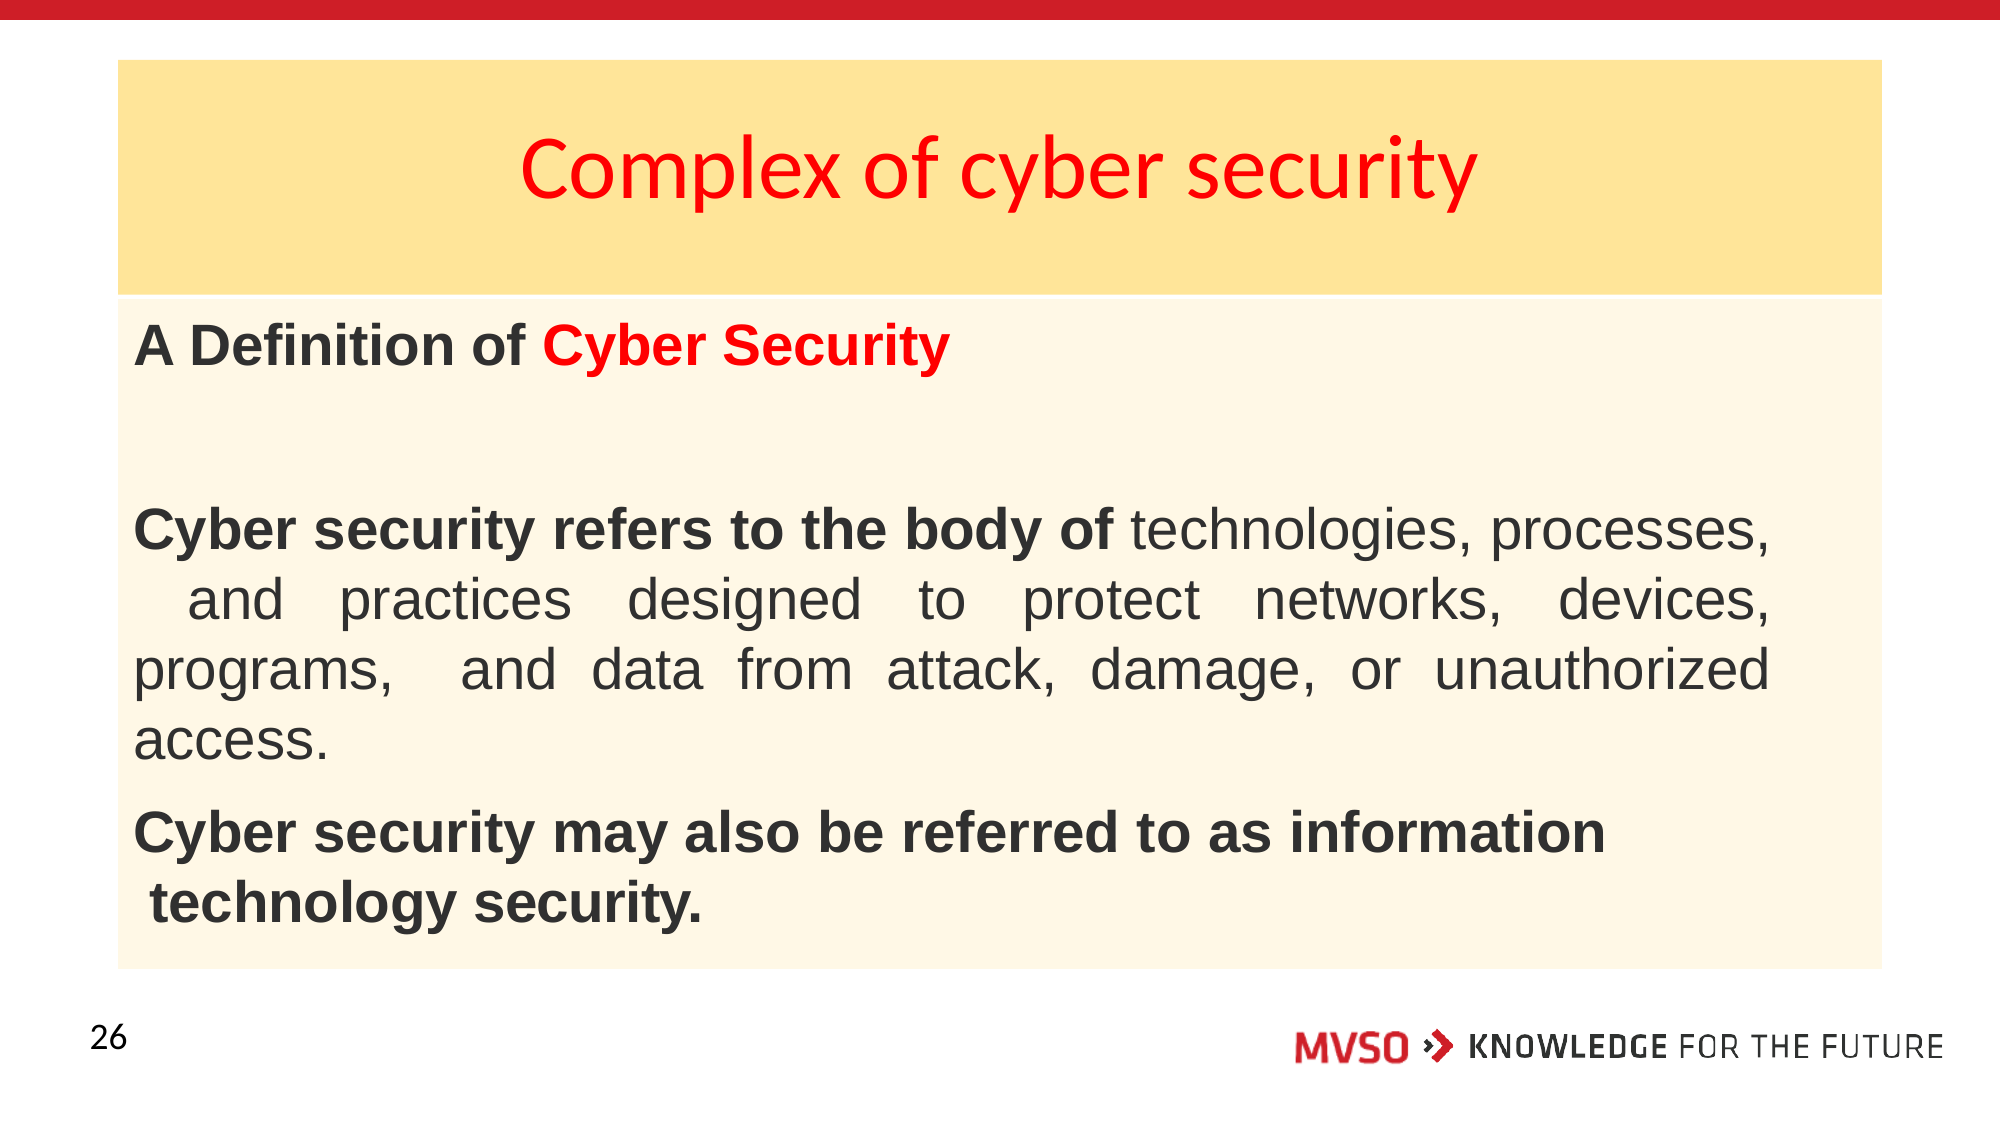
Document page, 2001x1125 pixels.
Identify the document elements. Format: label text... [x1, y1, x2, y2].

text_box [118, 299, 1882, 969]
picture [1699, 1034, 1716, 1058]
picture [1631, 1034, 1647, 1058]
picture [1906, 1034, 1924, 1058]
picture [1609, 1034, 1626, 1058]
picture [1652, 1034, 1666, 1058]
picture [1516, 1034, 1533, 1058]
picture [1722, 1034, 1739, 1058]
picture [1590, 1034, 1604, 1058]
picture [1470, 1034, 1488, 1058]
picture [1883, 1034, 1900, 1058]
picture [1423, 1028, 1454, 1063]
slide_number 26 [83, 1019, 153, 1125]
picture [1537, 1034, 1568, 1058]
picture [1928, 1034, 1943, 1058]
picture [1492, 1034, 1511, 1058]
title Complex of cyber security [118, 59, 1882, 295]
text_box A Definition of Cyber Security Cyber security refers to the body of technologies, processes, and practices designed to protect networks, devices, programs, and data from attack, damage, or unauthorized access. Cyber security may also be referred to as information technology security. [131, 304, 1773, 934]
picture [1680, 1034, 1694, 1058]
picture [1795, 1034, 1809, 1058]
picture [1842, 1034, 1858, 1058]
text_box [1287, 1015, 1422, 1071]
picture [1823, 1034, 1837, 1058]
